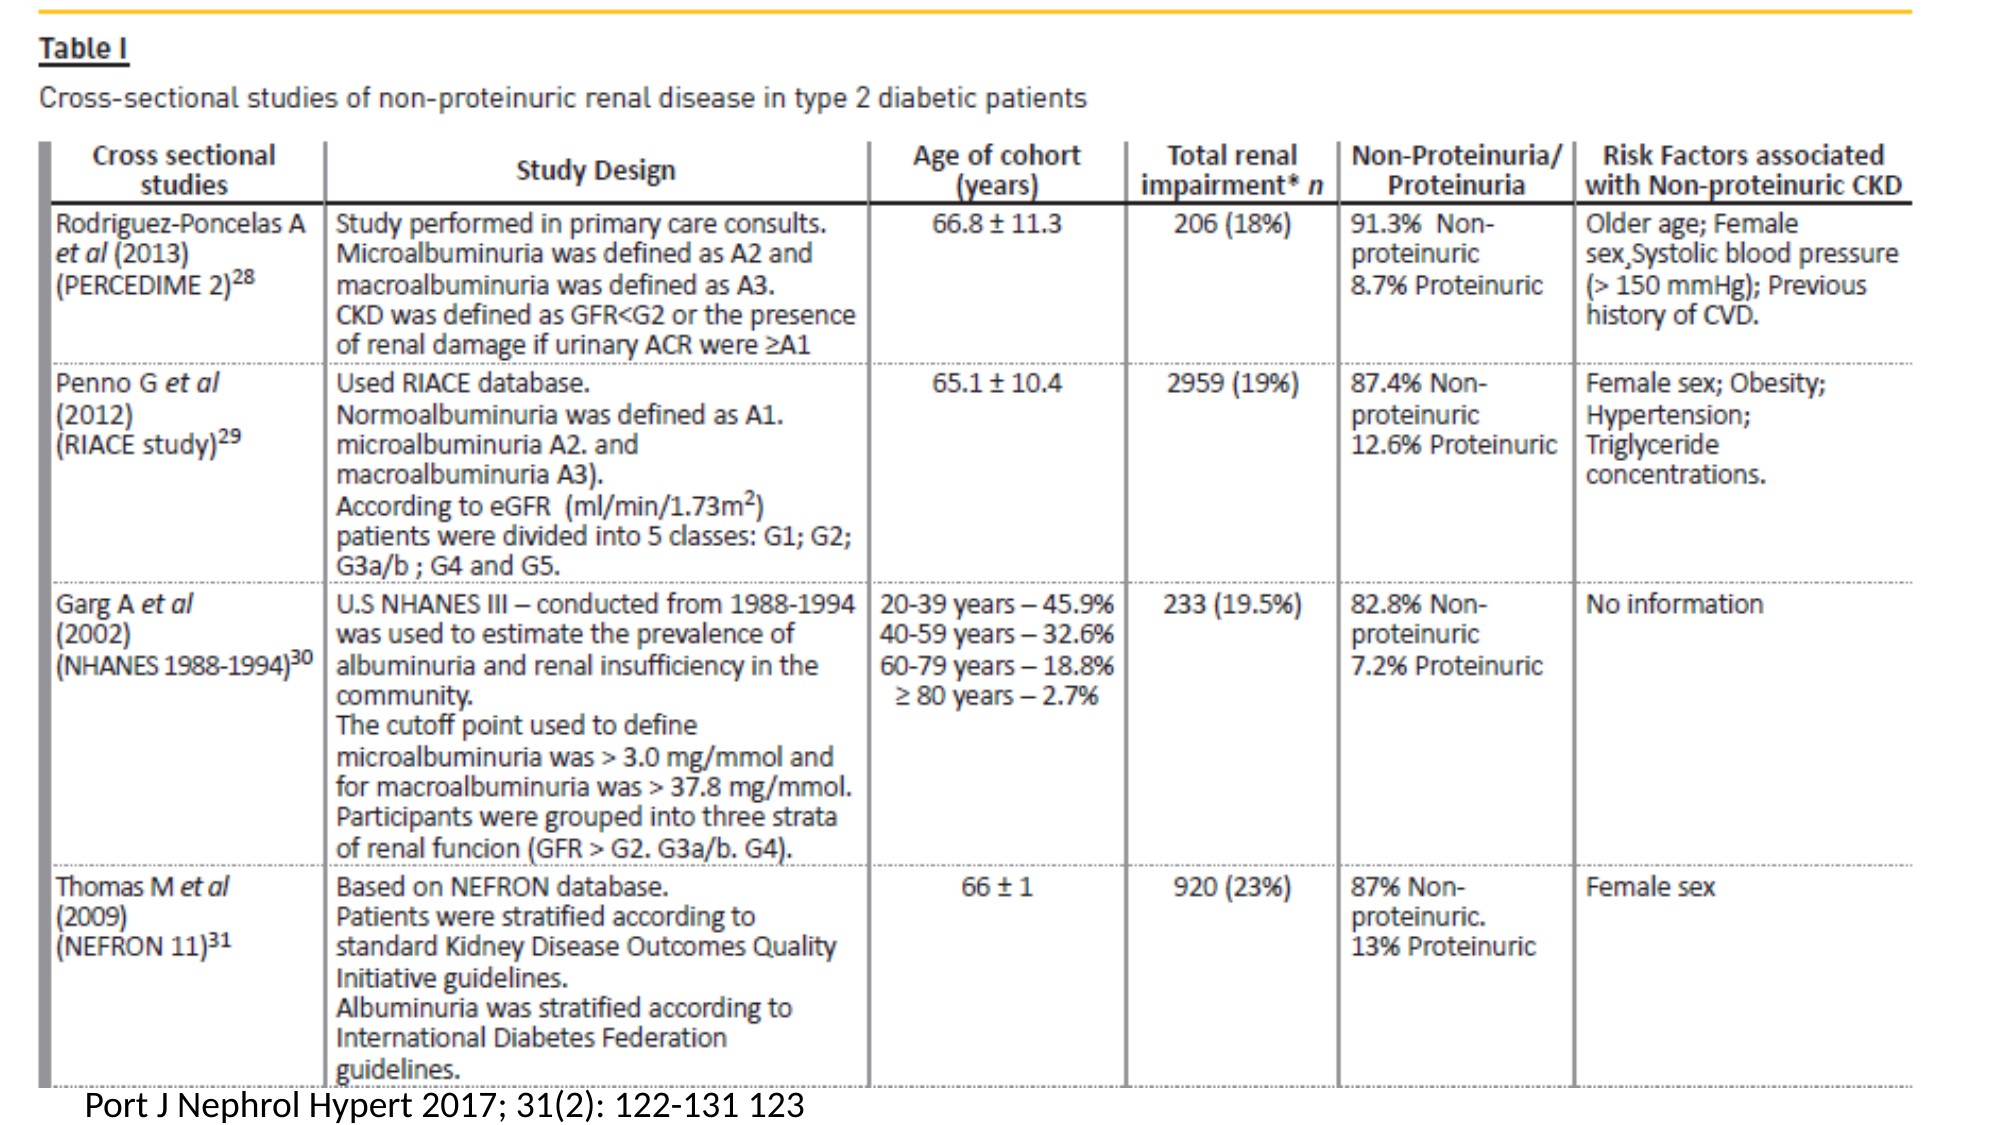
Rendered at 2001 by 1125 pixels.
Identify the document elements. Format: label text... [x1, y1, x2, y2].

text_box Port J Nephrol Hypert 2017; 31(2): 122-131 123 [69, 1088, 1380, 1125]
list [20, 6, 1917, 1088]
